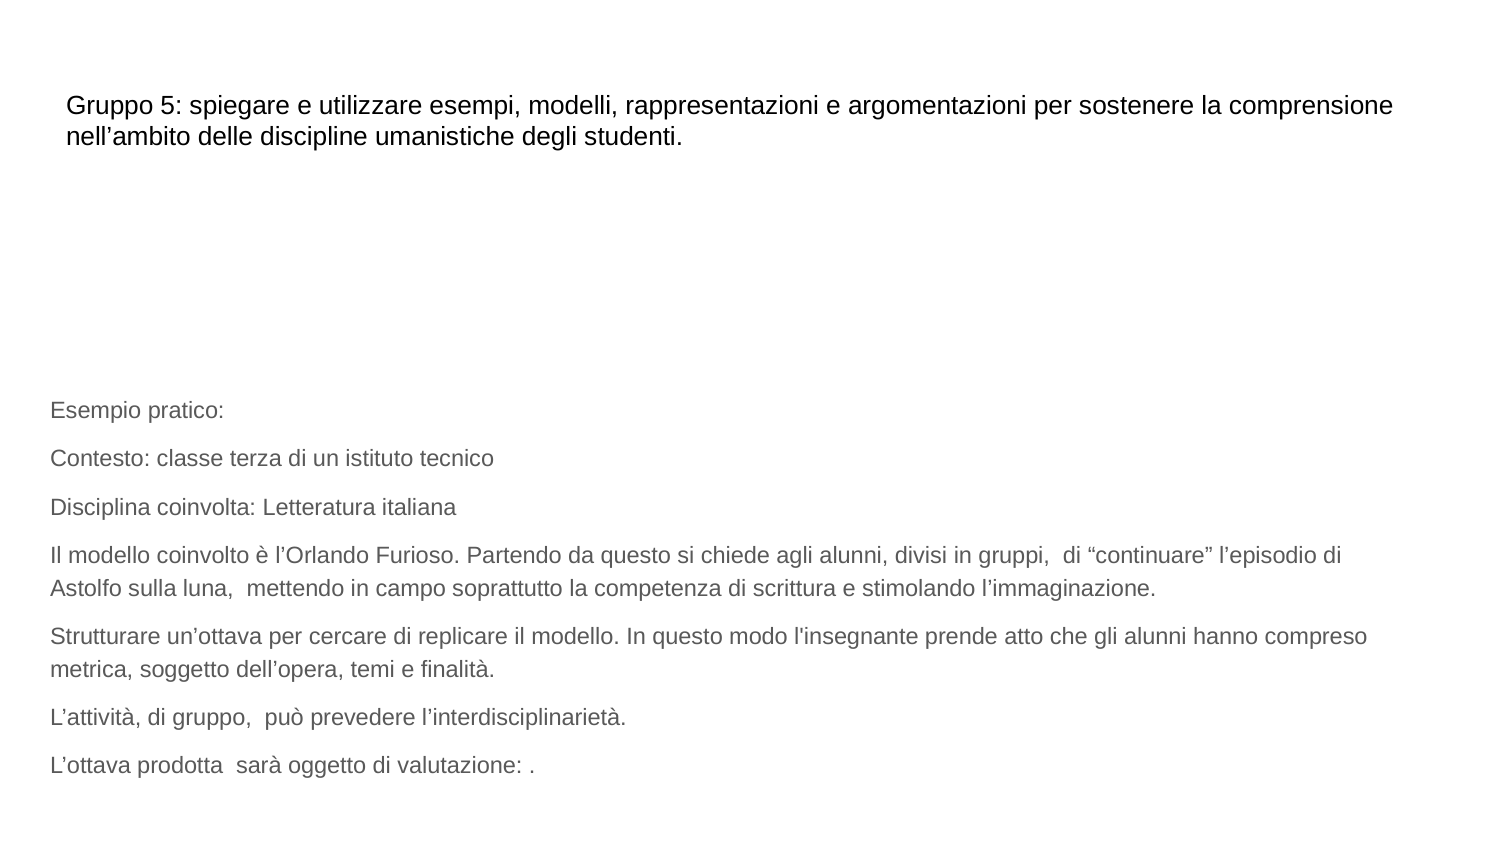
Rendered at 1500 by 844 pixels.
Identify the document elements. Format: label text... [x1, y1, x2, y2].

title Gruppo 5: spiegare e utilizzare esempi, modelli, rappresentazioni e argomentazioni per sostenere la comprensione nell’ambito delle discipline umanistiche degli studenti. [51, 72, 1449, 167]
list Esempio pratico: Contesto: classe terza di un istituto tecnico Disciplina coinvolta: Letteratura italiana Il modello coinvolto è l’Orlando Furioso. Partendo da questo si chiede agli alunni, divisi in gruppi, di “continuare” l’episodio di Astolfo sulla luna, mettendo in campo soprattutto la competenza di scrittura e stimolando l’immaginazione. Strutturare un’ottava per cercare di replicare il modello. In questo modo l'insegnante prende atto che gli alunni hanno compreso metrica, soggetto dell’opera, temi e finalità. L’attività, di gruppo, può prevedere l’interdisciplinarietà. L’ottava prodotta sarà oggetto di valutazione: . [34, 283, 1433, 844]
